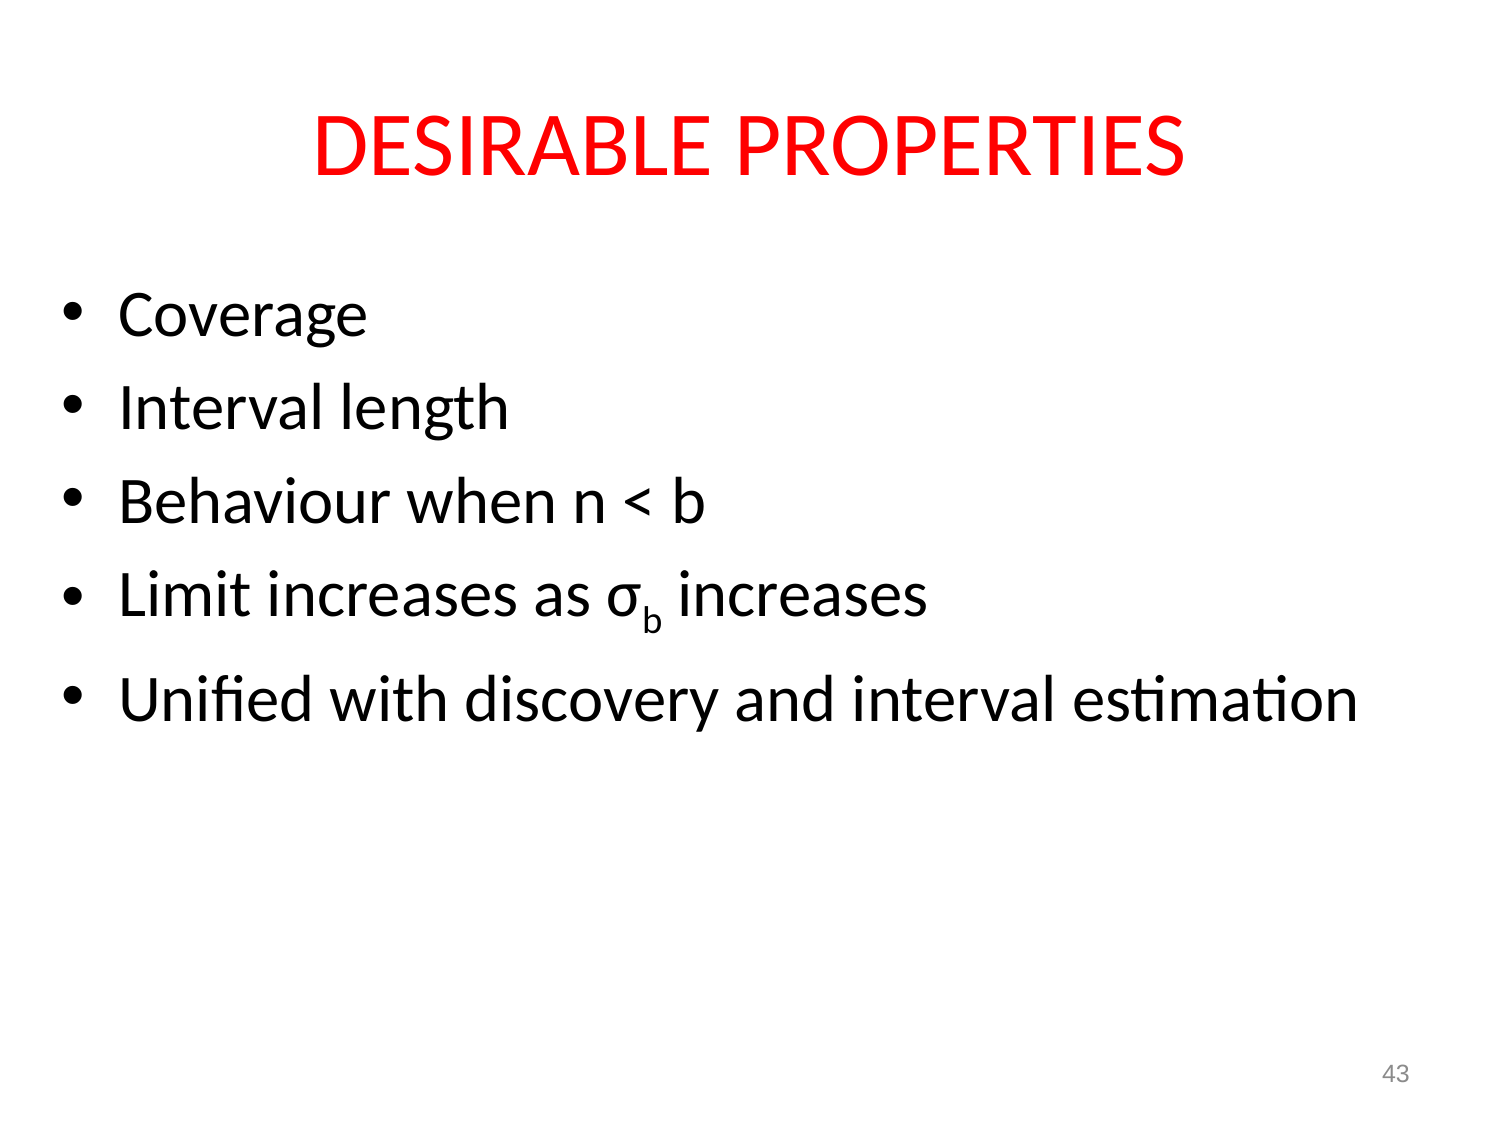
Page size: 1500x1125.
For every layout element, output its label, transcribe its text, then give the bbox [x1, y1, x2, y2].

title DESIRABLE PROPERTIES [75, 45, 1425, 233]
list Coverage Interval length Behaviour when n < b Limit increases as σb increases Unified with discovery and interval estimation [46, 262, 1465, 1005]
slide_number 43 [1074, 1042, 1425, 1103]
